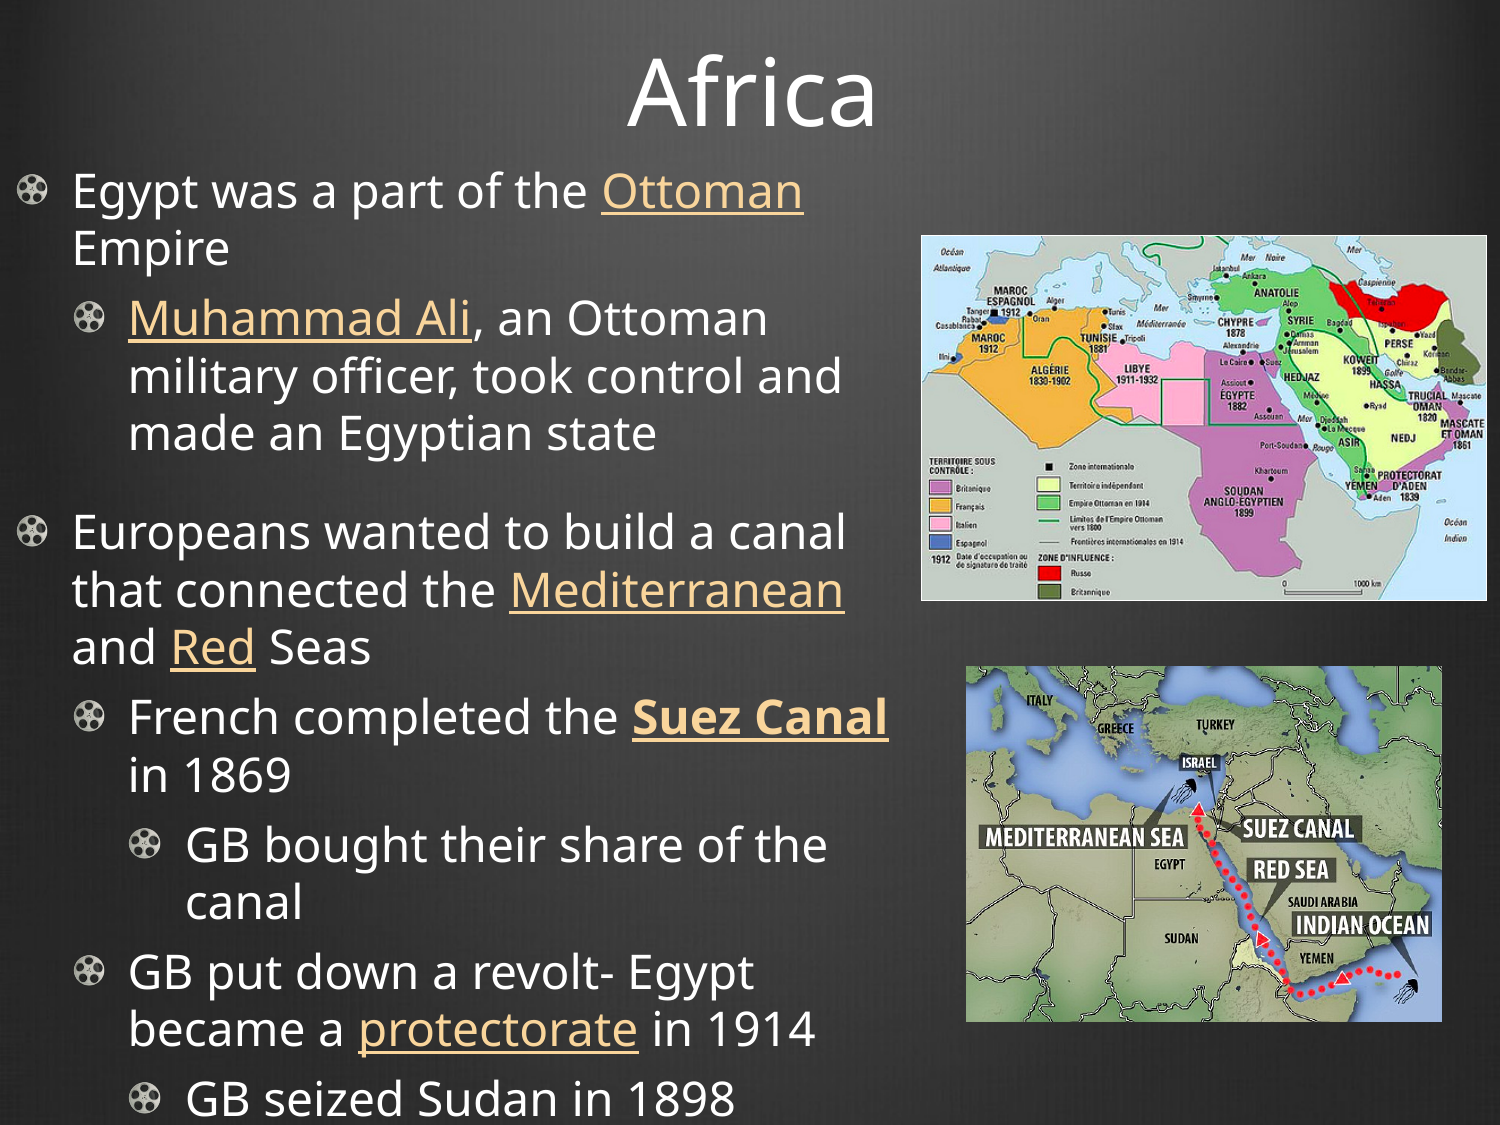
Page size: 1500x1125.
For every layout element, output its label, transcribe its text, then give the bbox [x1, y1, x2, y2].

picture [127, 1080, 162, 1115]
picture [15, 172, 49, 206]
picture [72, 299, 106, 334]
title Africa [133, 24, 1374, 153]
picture [921, 235, 1487, 601]
picture [966, 666, 1442, 1022]
picture [127, 826, 162, 860]
picture [72, 953, 106, 987]
picture [72, 698, 106, 733]
picture [15, 513, 49, 548]
list Egypt was a part of the Ottoman Empire Muhammad Ali, an Ottoman military officer, took control and made an Egyptian state Europeans wanted to build a canal that connected the Mediterranean and Red Seas French completed the Suez Canal in 1869 GB bought their share of the canal GB put down a revolt- Egypt became a protectorate in 1914 GB seized Sudan in 1898 [0, 152, 943, 1115]
